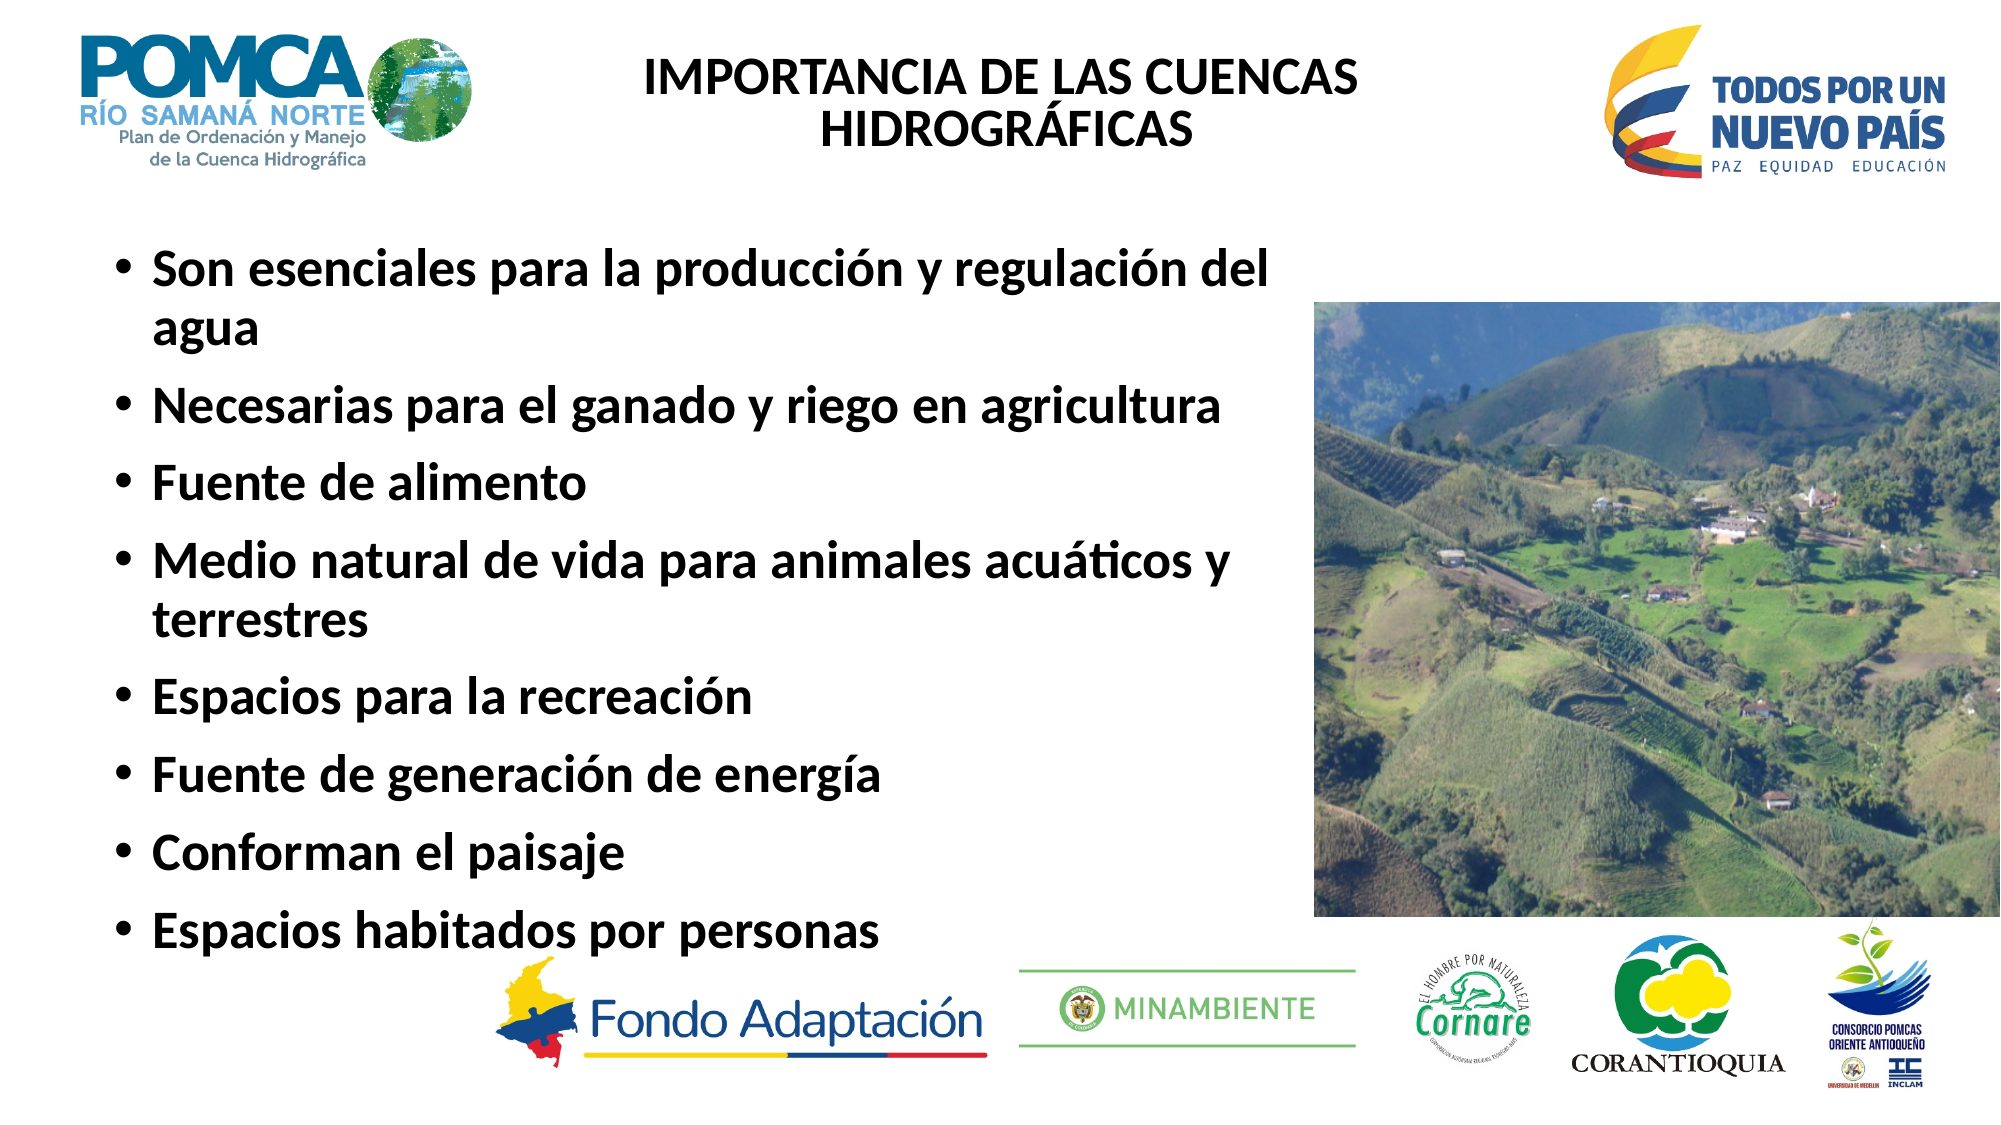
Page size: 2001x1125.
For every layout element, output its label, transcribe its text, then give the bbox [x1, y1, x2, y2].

list Son esenciales para la producción y regulación del agua Necesarias para el ganado y riego en agricultura Fuente de alimento Medio natural de vida para animales acuáticos y terrestres Espacios para la recreación Fuente de generación de energía Conforman el paisaje Espacios habitados por personas [99, 232, 1315, 976]
picture [0, 0, 2001, 1125]
title IMPORTANCIA DE LAS CUENCAS HIDROGRÁFICAS [70, 45, 1946, 185]
